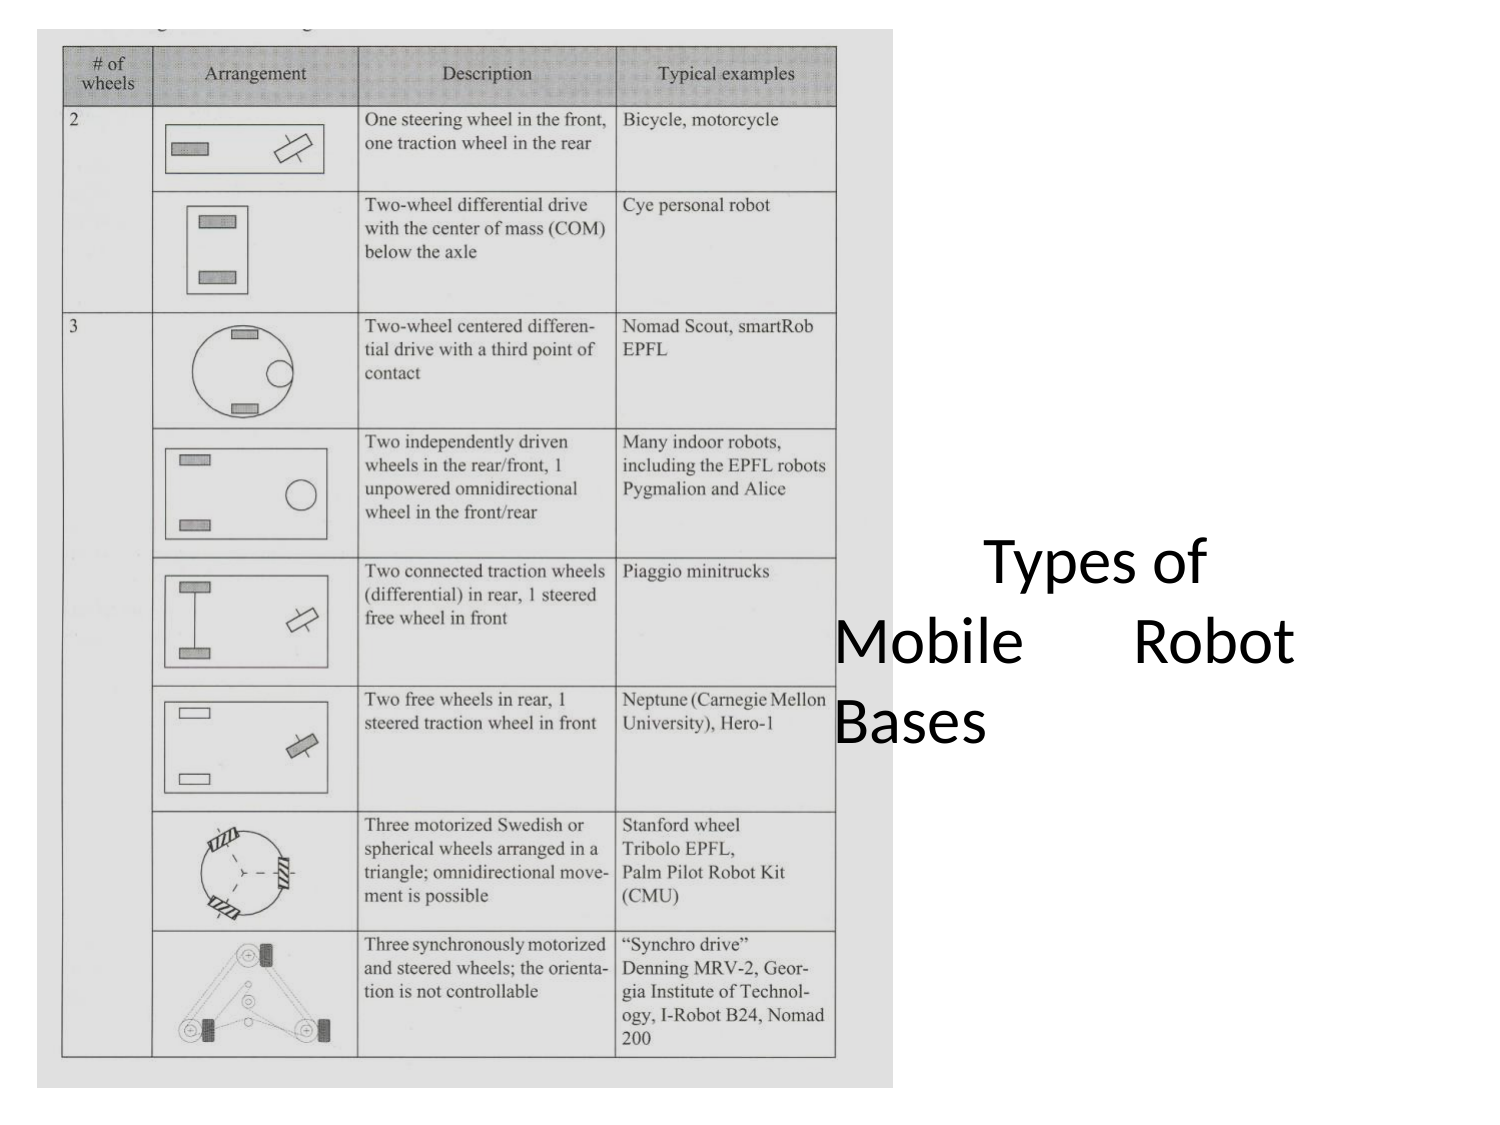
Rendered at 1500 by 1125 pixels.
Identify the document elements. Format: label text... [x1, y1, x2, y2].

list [37, 29, 893, 1088]
list Types of Mobile Robot Bases [897, 262, 1425, 1005]
